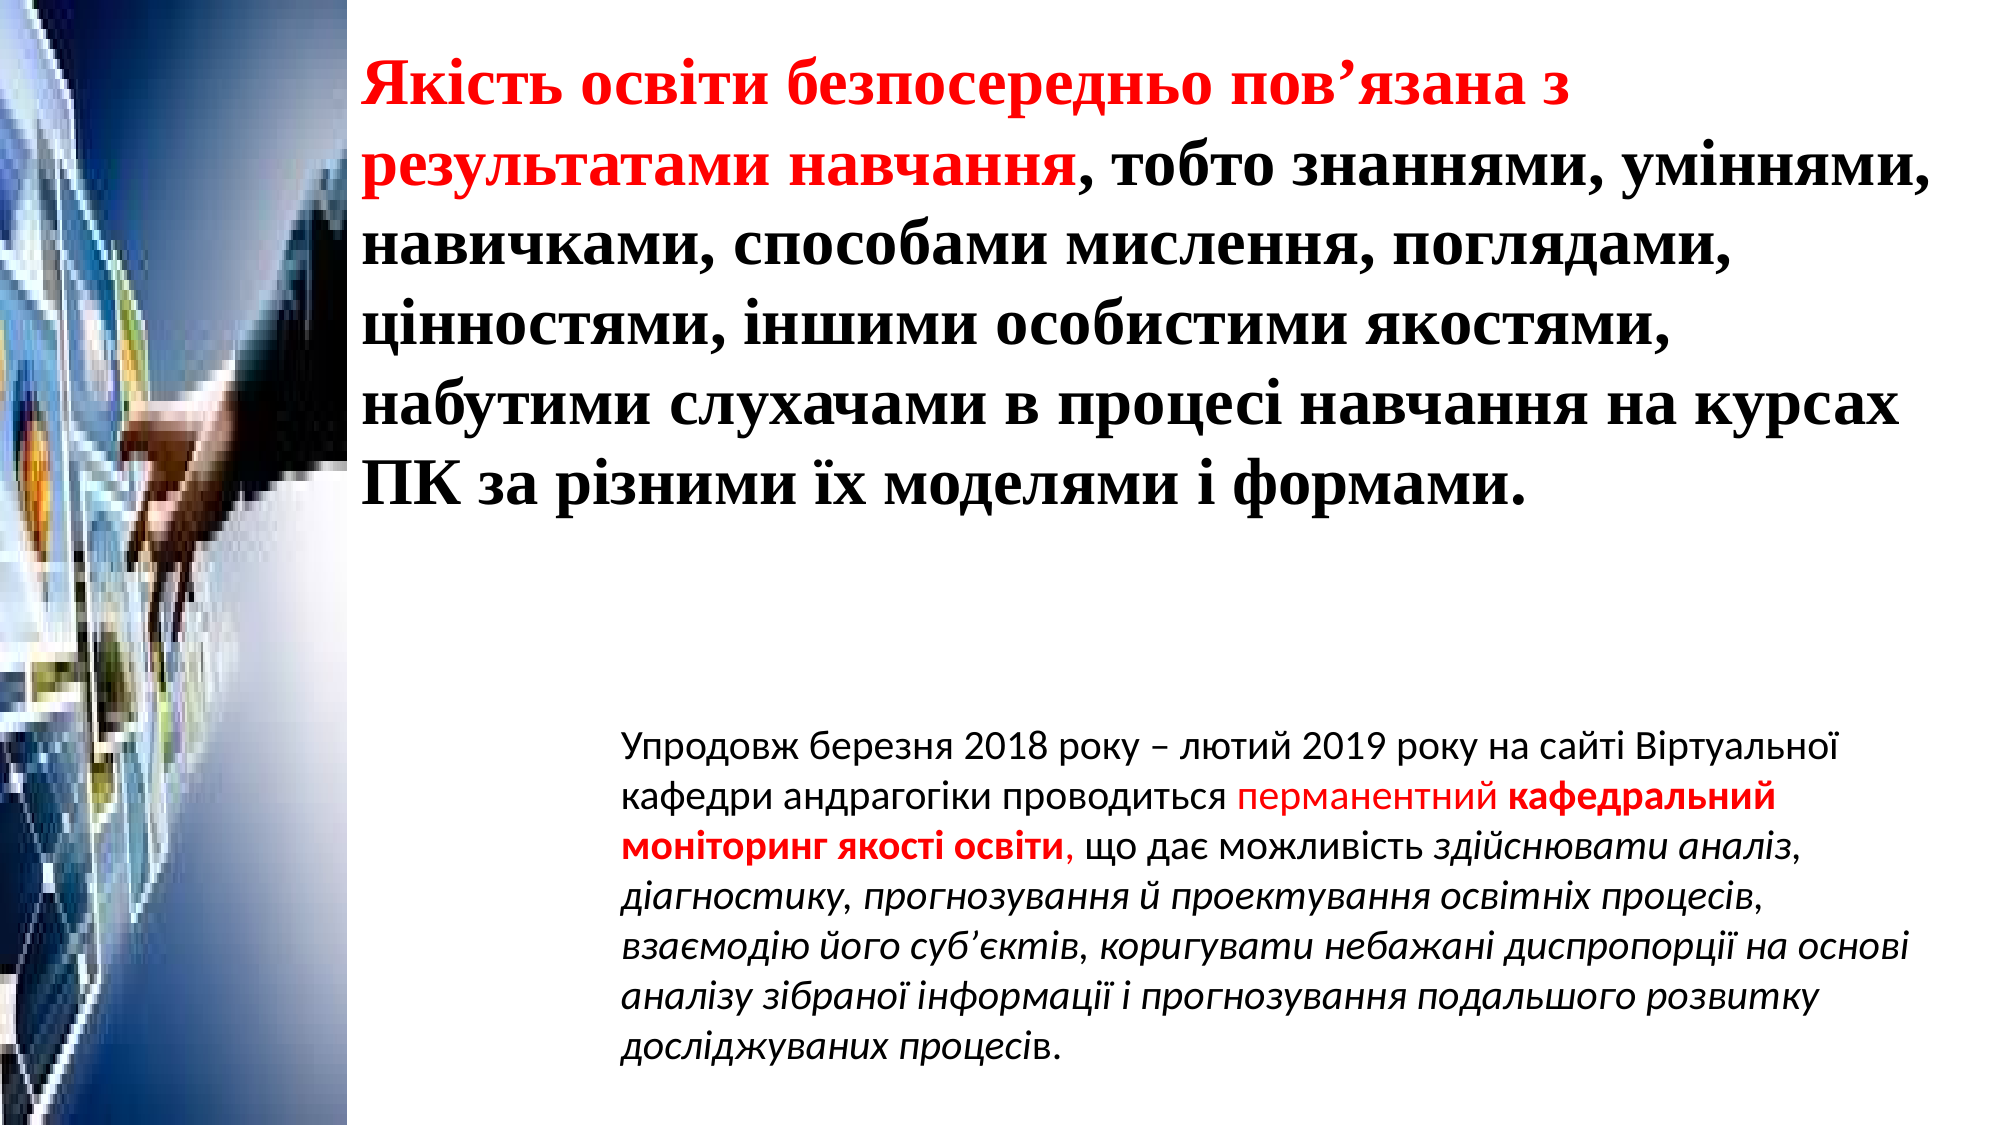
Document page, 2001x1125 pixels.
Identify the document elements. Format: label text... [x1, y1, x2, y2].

text_box Упродовж березня 2018 року – лютий 2019 року на сайті Віртуальної кафедри андрагогіки проводиться перманентний кафедральний моніторинг якості освіти, що дає можливість здійснювати аналіз, діагностику, прогнозування й проектування освітніх процесів, взаємодію його суб’єктів, коригувати небажані диспропорції на основі аналізу зібраної інформації і прогнозування подальшого розвитку досліджуваних процесів. [606, 710, 1975, 1076]
picture [0, 0, 347, 1125]
text_box Якість освіти безпосередньо пов’язана з результатами навчання, тобто знаннями, уміннями, навичками, способами мислення, поглядами, цінностями, іншими особистими якостями, набутими слухачами в процесі навчання на курсах ПК за різними їх моделями і формами. [347, 30, 1961, 526]
